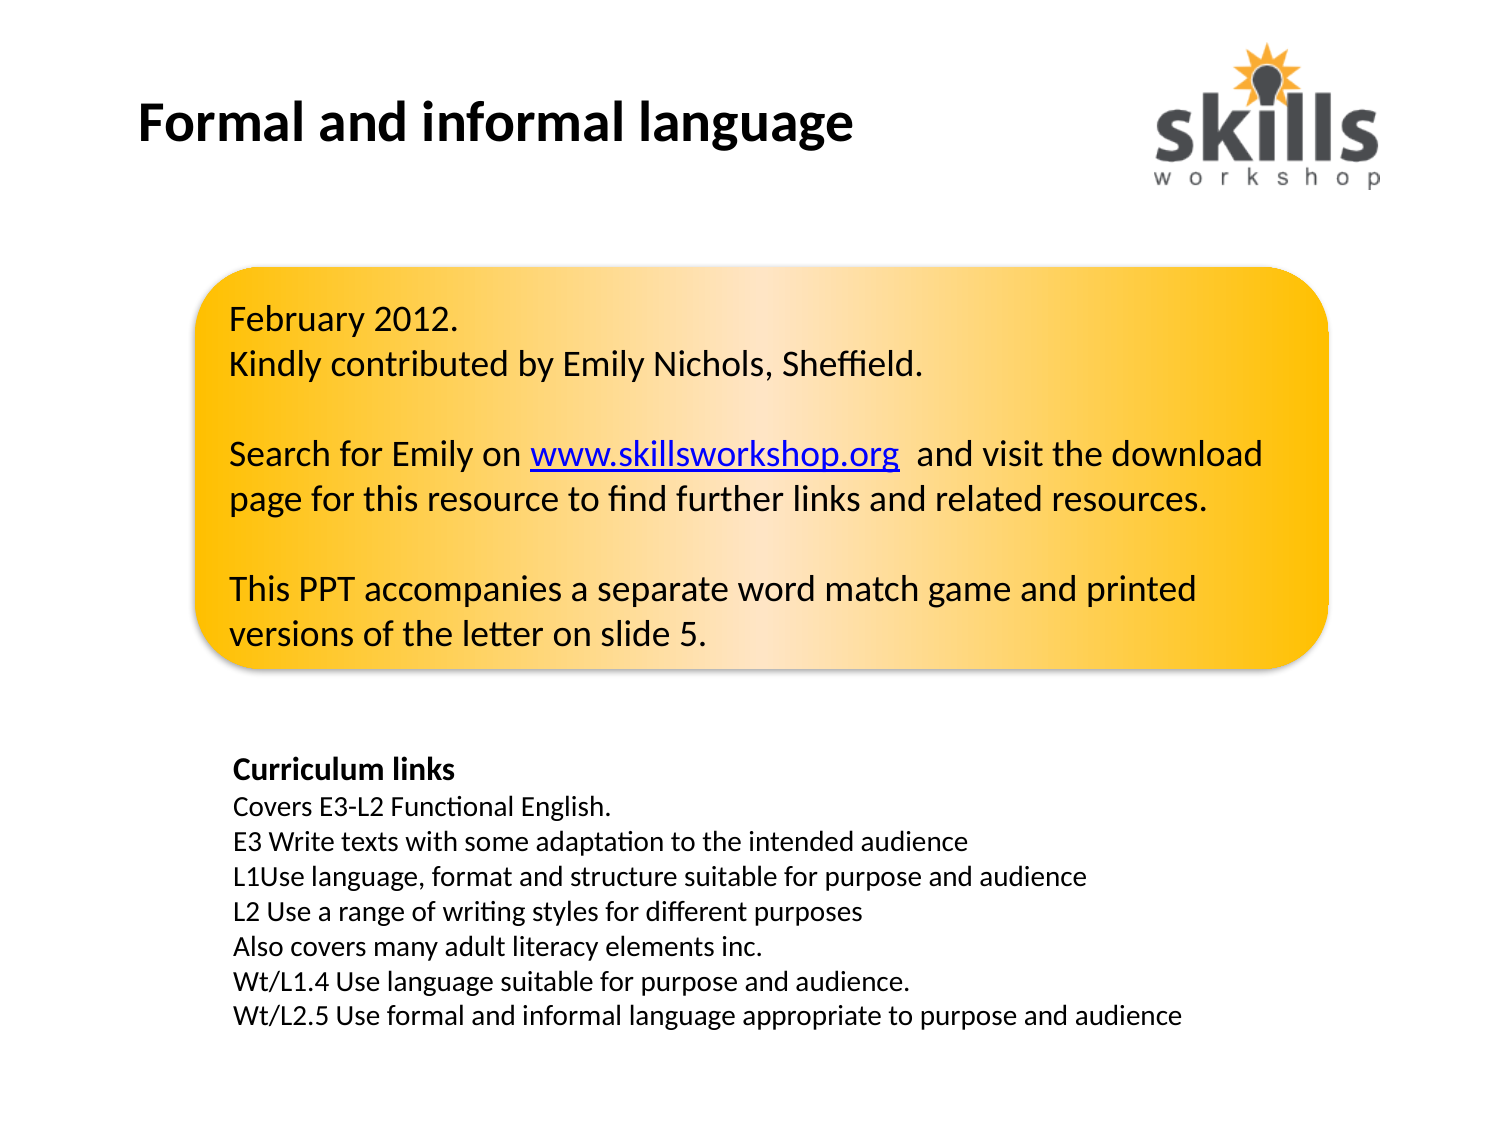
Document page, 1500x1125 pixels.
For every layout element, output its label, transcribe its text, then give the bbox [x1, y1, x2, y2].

text_box February 2012. Kindly contributed by Emily Nichols, Sheffield. Search for Emily on www.skillsworkshop.org and visit the download page for this resource to find further links and related resources. This PPT accompanies a separate word match game and printed versions of the letter on slide 5. [194, 267, 1329, 669]
text_box Curriculum links Covers E3-L2 Functional English. E3 Write texts with some adaptation to the intended audience L1Use language, format and structure suitable for purpose and audience L2 Use a range of writing styles for different purposes Also covers many adult literacy elements inc. Wt/L1.4 Use language suitable for purpose and audience. Wt/L2.5 Use formal and informal language appropriate to purpose and audience [218, 739, 1353, 1083]
picture [1154, 42, 1380, 191]
title Formal and informal language [123, 42, 880, 194]
